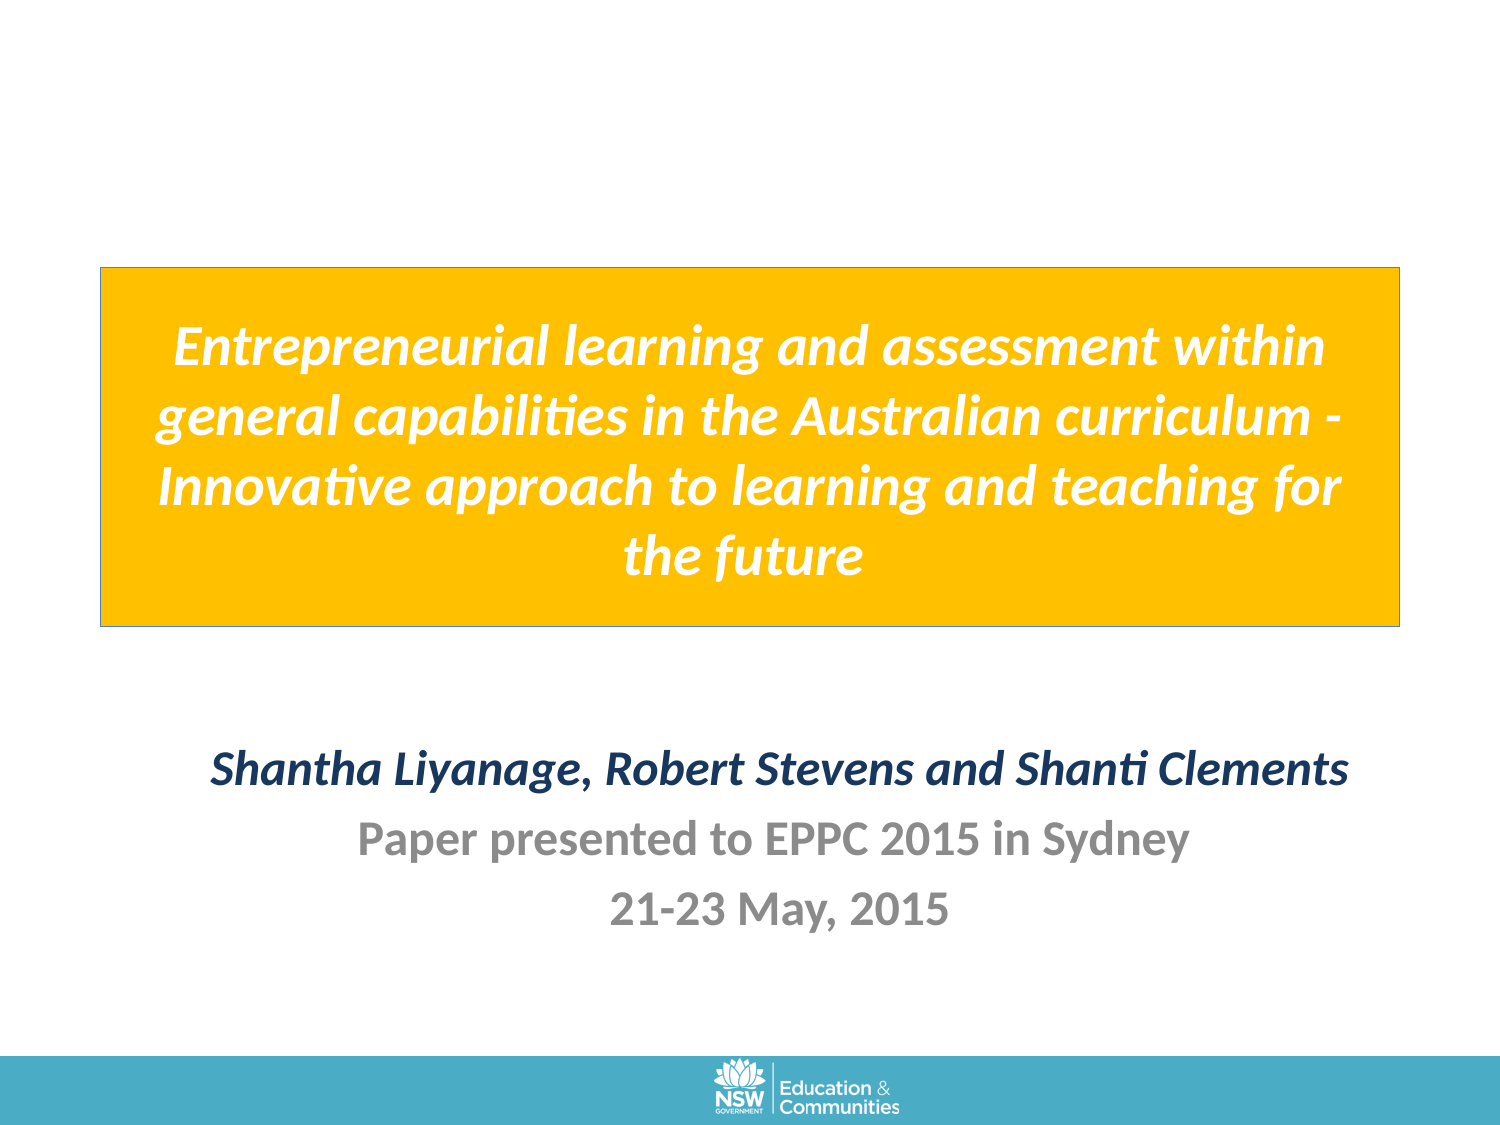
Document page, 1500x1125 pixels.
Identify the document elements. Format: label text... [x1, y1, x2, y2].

subtitle Shantha Liyanage, Robert Stevens and Shanti Clements Paper presented to EPPC 2015 in Sydney 21-23 May, 2015 [62, 727, 1498, 1016]
title Entrepreneurial learning and assessment within general capabilities in the Australian curriculum - Innovative approach to learning and teaching for the future [100, 267, 1400, 627]
picture [714, 1058, 899, 1114]
